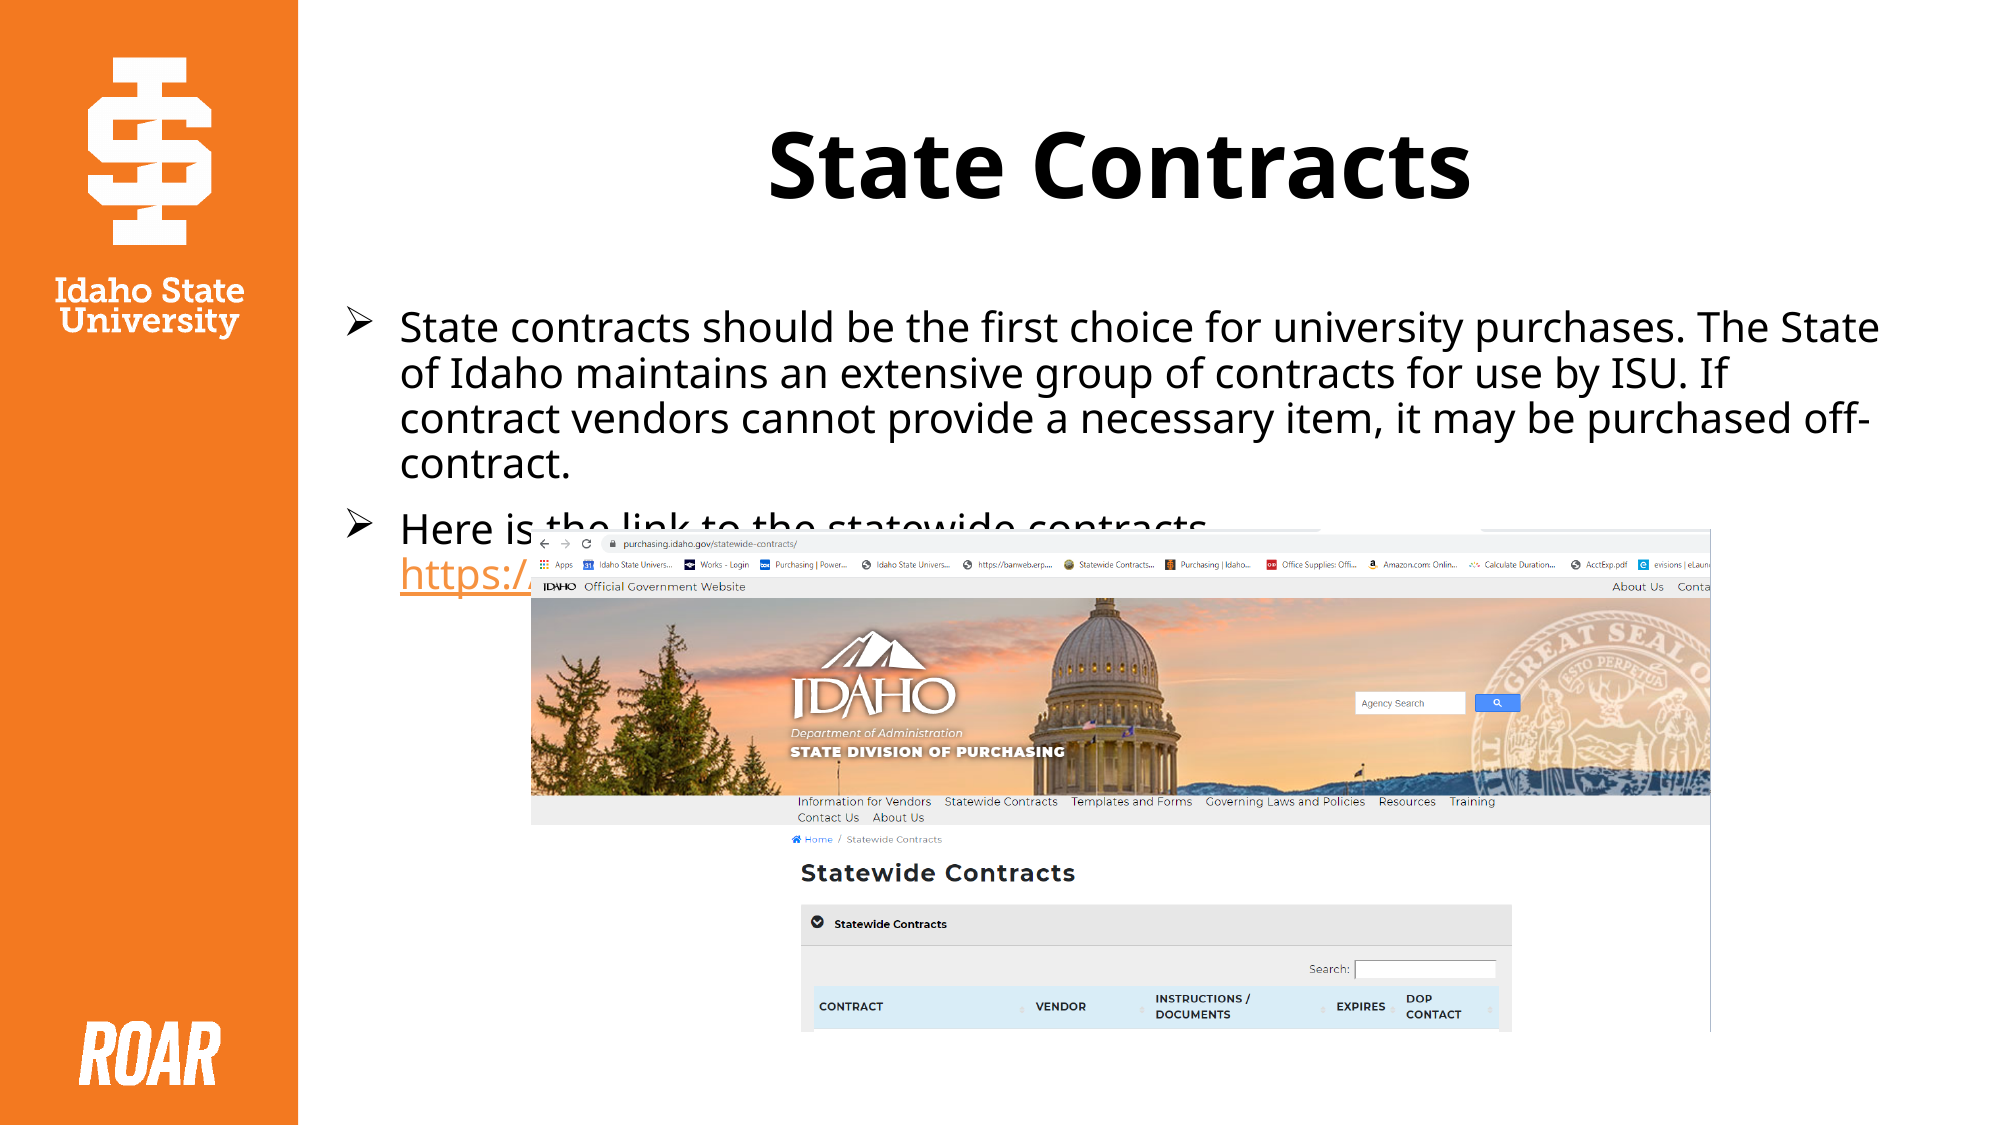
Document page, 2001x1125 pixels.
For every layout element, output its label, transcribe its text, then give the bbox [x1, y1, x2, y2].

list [531, 529, 1711, 1032]
title State Contracts [328, 59, 1913, 278]
picture [71, 1017, 228, 1089]
picture [41, 36, 258, 361]
list State contracts should be the first choice for university purchases. The State of Idaho maintains an extensive group of contracts for use by ISU. If contract vendors cannot provide a necessary item, it may be purchased off-contract. Here is the link to the statewide contracts https://purchasing.idaho.gov/statewide-contracts/ [328, 299, 1913, 1089]
